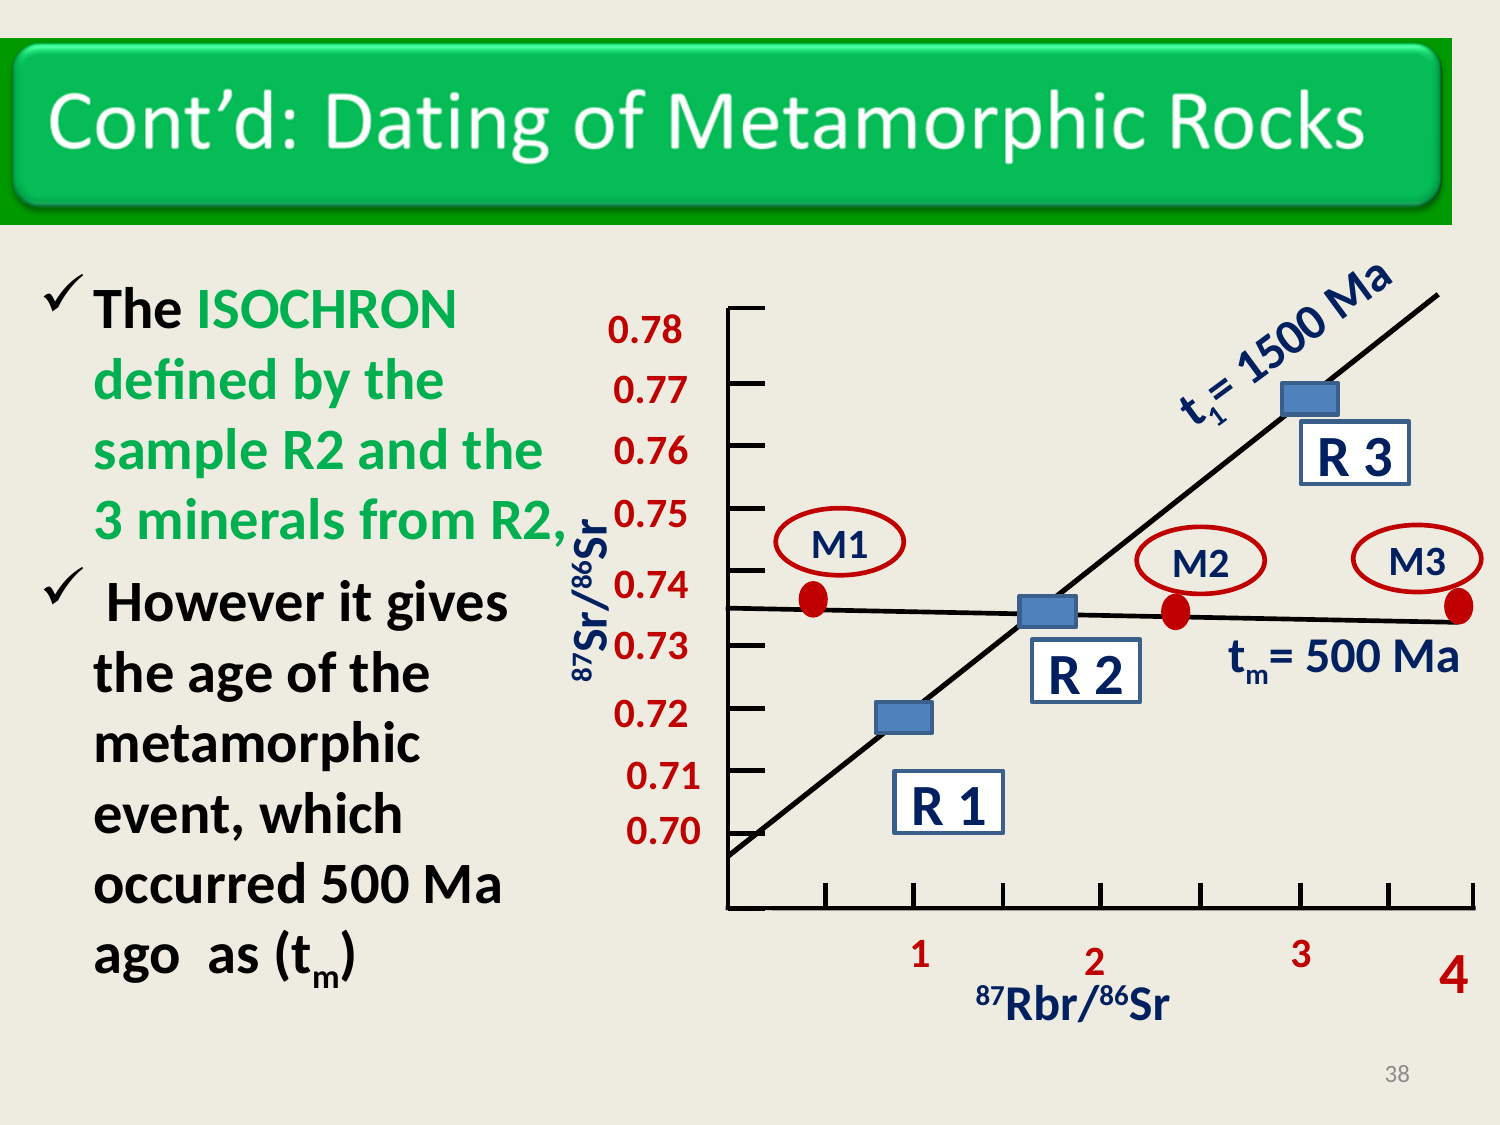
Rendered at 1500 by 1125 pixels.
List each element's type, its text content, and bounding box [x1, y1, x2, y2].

text_box 3 [1275, 918, 1332, 984]
text_box 0.74 [624, 549, 712, 610]
text_box 0.78 [593, 294, 706, 359]
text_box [725, 605, 1447, 609]
picture [0, 37, 1453, 226]
text_box 4 [1407, 935, 1500, 1005]
text_box [1444, 587, 1474, 623]
text_box 1 [894, 918, 951, 984]
text_box 0.72 [598, 677, 712, 743]
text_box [727, 294, 1439, 604]
text_box 0.71 [611, 740, 721, 806]
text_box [727, 617, 1439, 857]
text_box 0.77 [598, 354, 711, 415]
text_box 0.75 [598, 481, 712, 543]
text_box 0.73 [624, 610, 712, 675]
slide_number 38 [1074, 1042, 1425, 1103]
text_box 87Rbr/86Sr [960, 962, 1225, 1038]
text_box 87Sr/86Sr [549, 487, 624, 698]
text_box t1= 1500 Ma [1286, 235, 1428, 292]
list The ISOCHRON defined by the sample R2 and the 3 minerals from R2, However it gives the age of the metamorphic event, which occurred 500 Ma ago as (tm) [24, 262, 594, 1005]
text_box tm= 500 Ma [1443, 623, 1490, 689]
text_box 0.70 [611, 806, 722, 861]
text_box 0.76 [598, 415, 712, 481]
text_box 2 [1069, 925, 1126, 962]
text_box M3 [1443, 525, 1484, 592]
